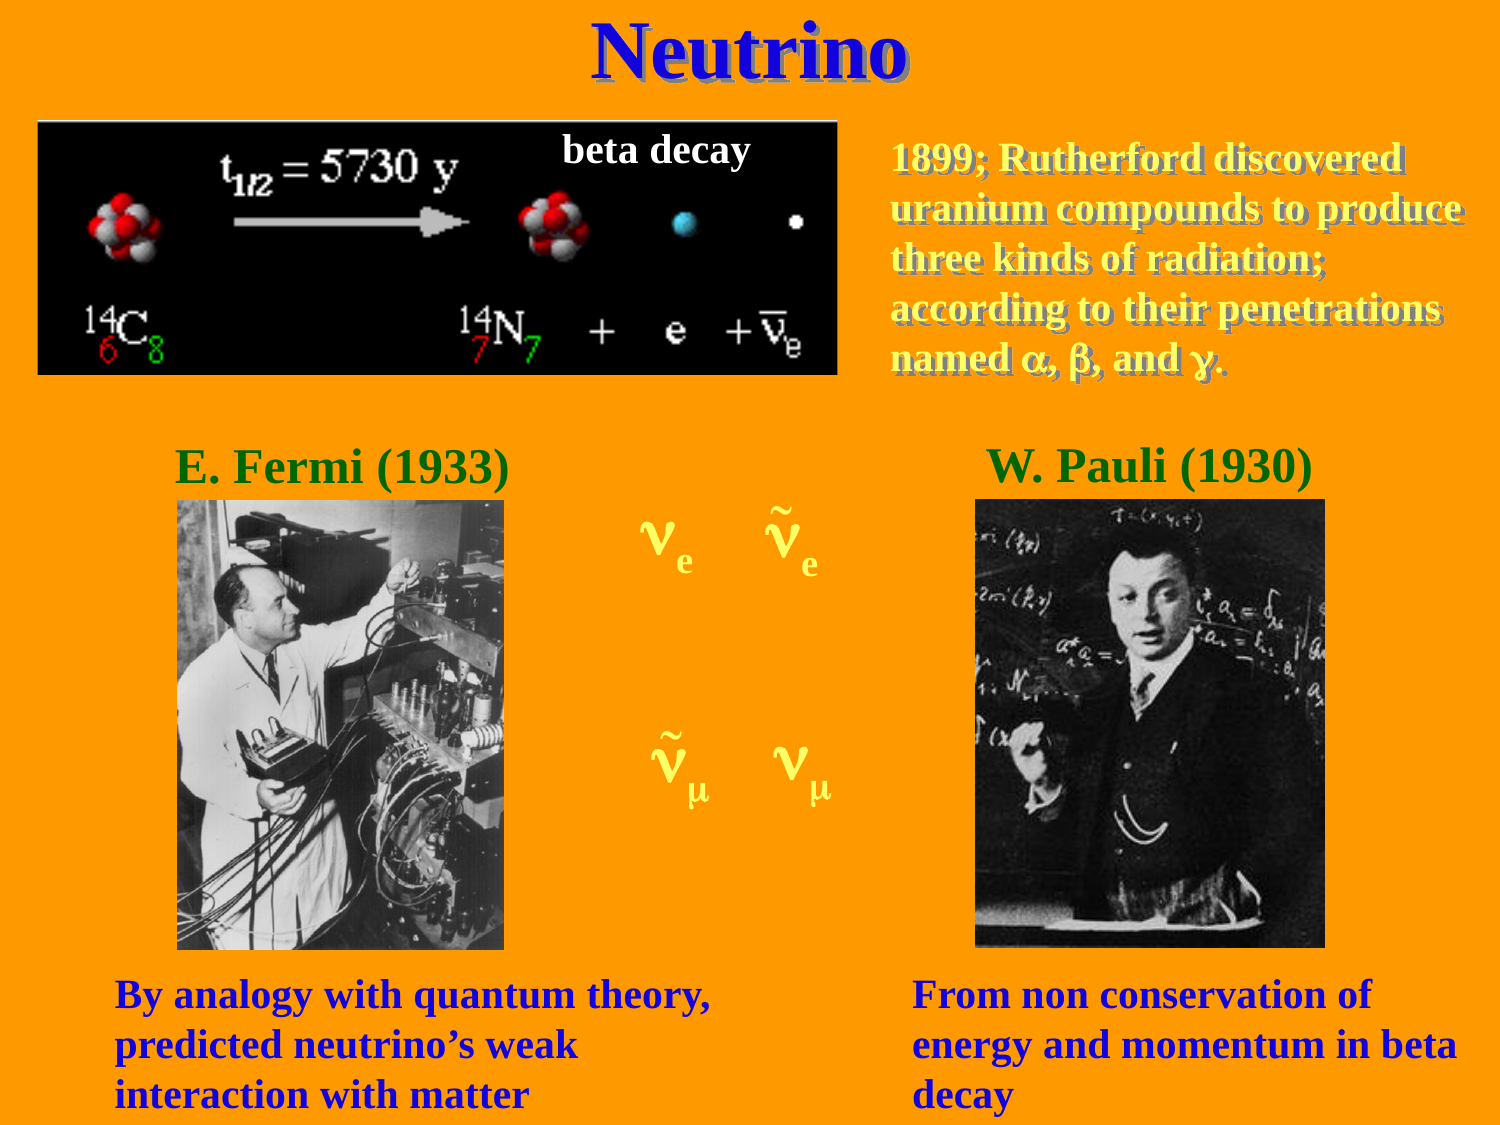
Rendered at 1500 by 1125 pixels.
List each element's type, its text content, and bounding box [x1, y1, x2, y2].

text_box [749, 477, 835, 630]
text_box beta decay [547, 114, 767, 119]
text_box e [626, 479, 708, 683]
text_box W. Pauli (1930) [970, 424, 1329, 500]
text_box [637, 702, 729, 855]
text_box Neutrino [575, 0, 925, 103]
text_box  [759, 704, 850, 908]
text_box From non conservation of energy and momentum in beta decay [897, 959, 1488, 1125]
picture [37, 120, 838, 376]
text_box By analogy with quantum theory, predicted neutrino’s weak interaction with matter [99, 959, 788, 1125]
picture [176, 500, 504, 951]
text_box E. Fermi (1933) [160, 425, 525, 501]
text_box 1899; Rutherford discovered uranium compounds to produce three kinds of radiation; according to their penetrations named a, b, and g. [875, 122, 1500, 388]
picture [974, 499, 1325, 948]
